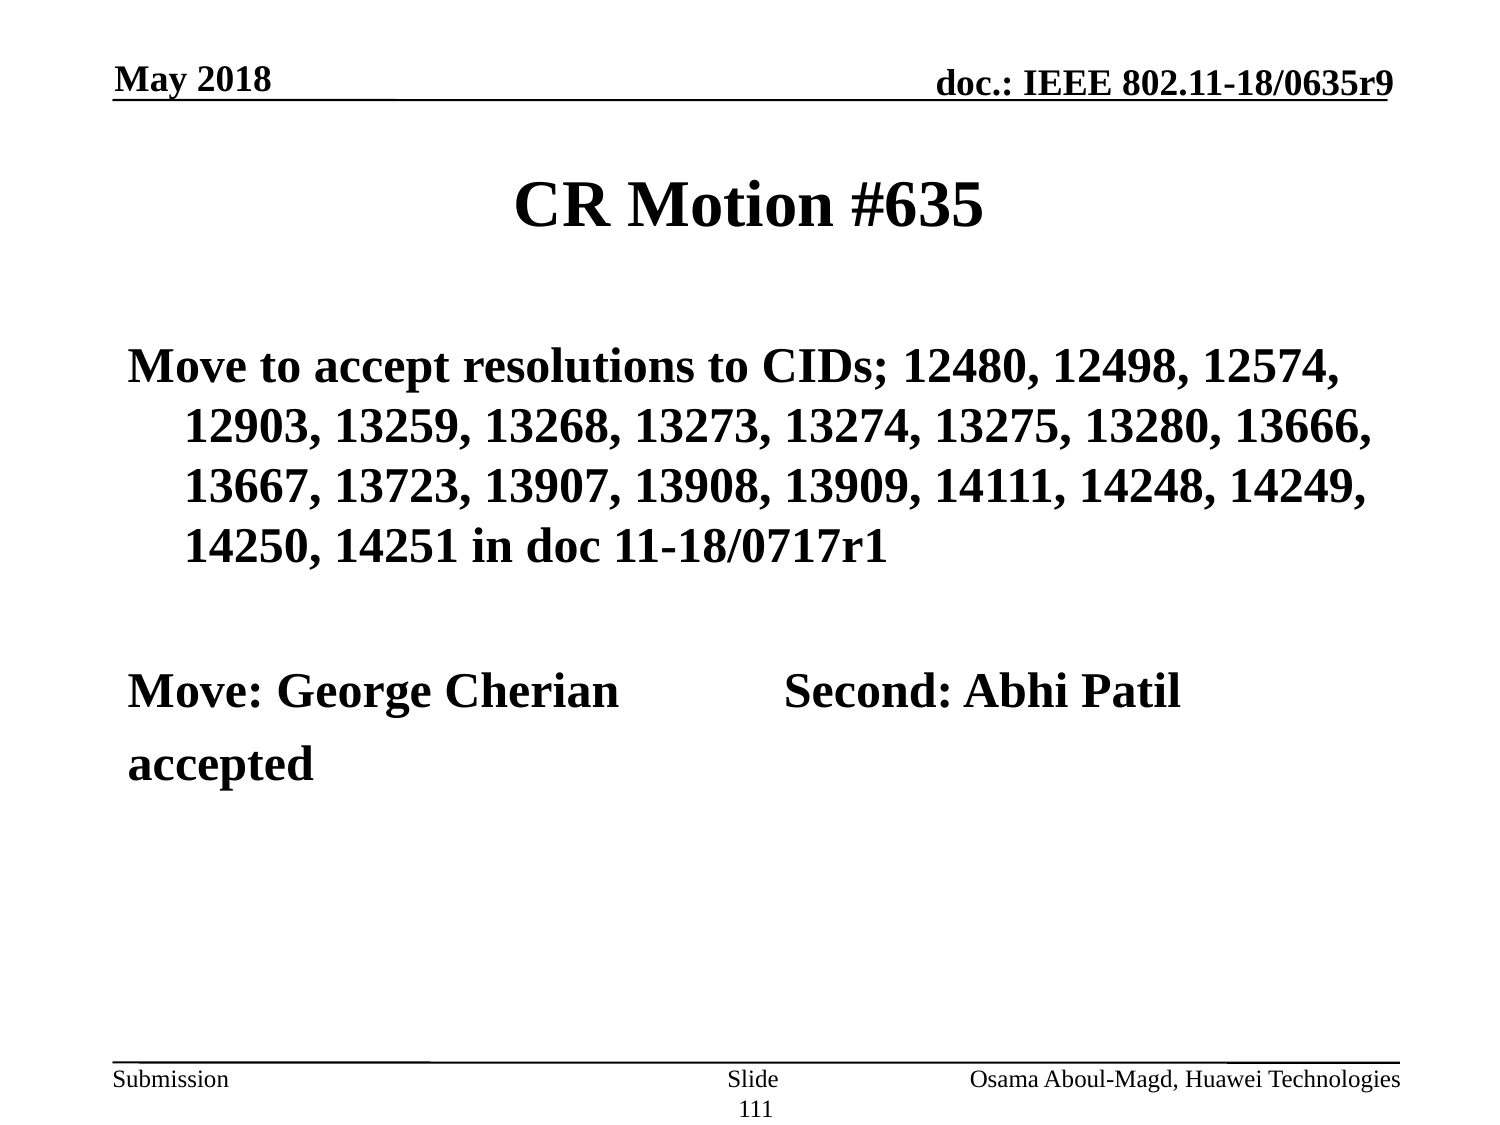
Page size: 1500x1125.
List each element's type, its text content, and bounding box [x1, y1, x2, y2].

title CR Motion #635 [112, 112, 1388, 288]
footer Osama Aboul-Magd, Huawei Technologies [878, 1061, 1402, 1093]
slide_number Slide 111 [712, 1061, 800, 1123]
list Move to accept resolutions to CIDs; 12480, 12498, 12574, 12903, 13259, 13268, 13273, 13274, 13275, 13280, 13666, 13667, 13723, 13907, 13908, 13909, 14111, 14248, 14249, 14250, 14251 in doc 11-18/0717r1 Move: George Cherian Second: Abhi Patil accepted [112, 324, 1388, 1000]
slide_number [114, 54, 423, 100]
